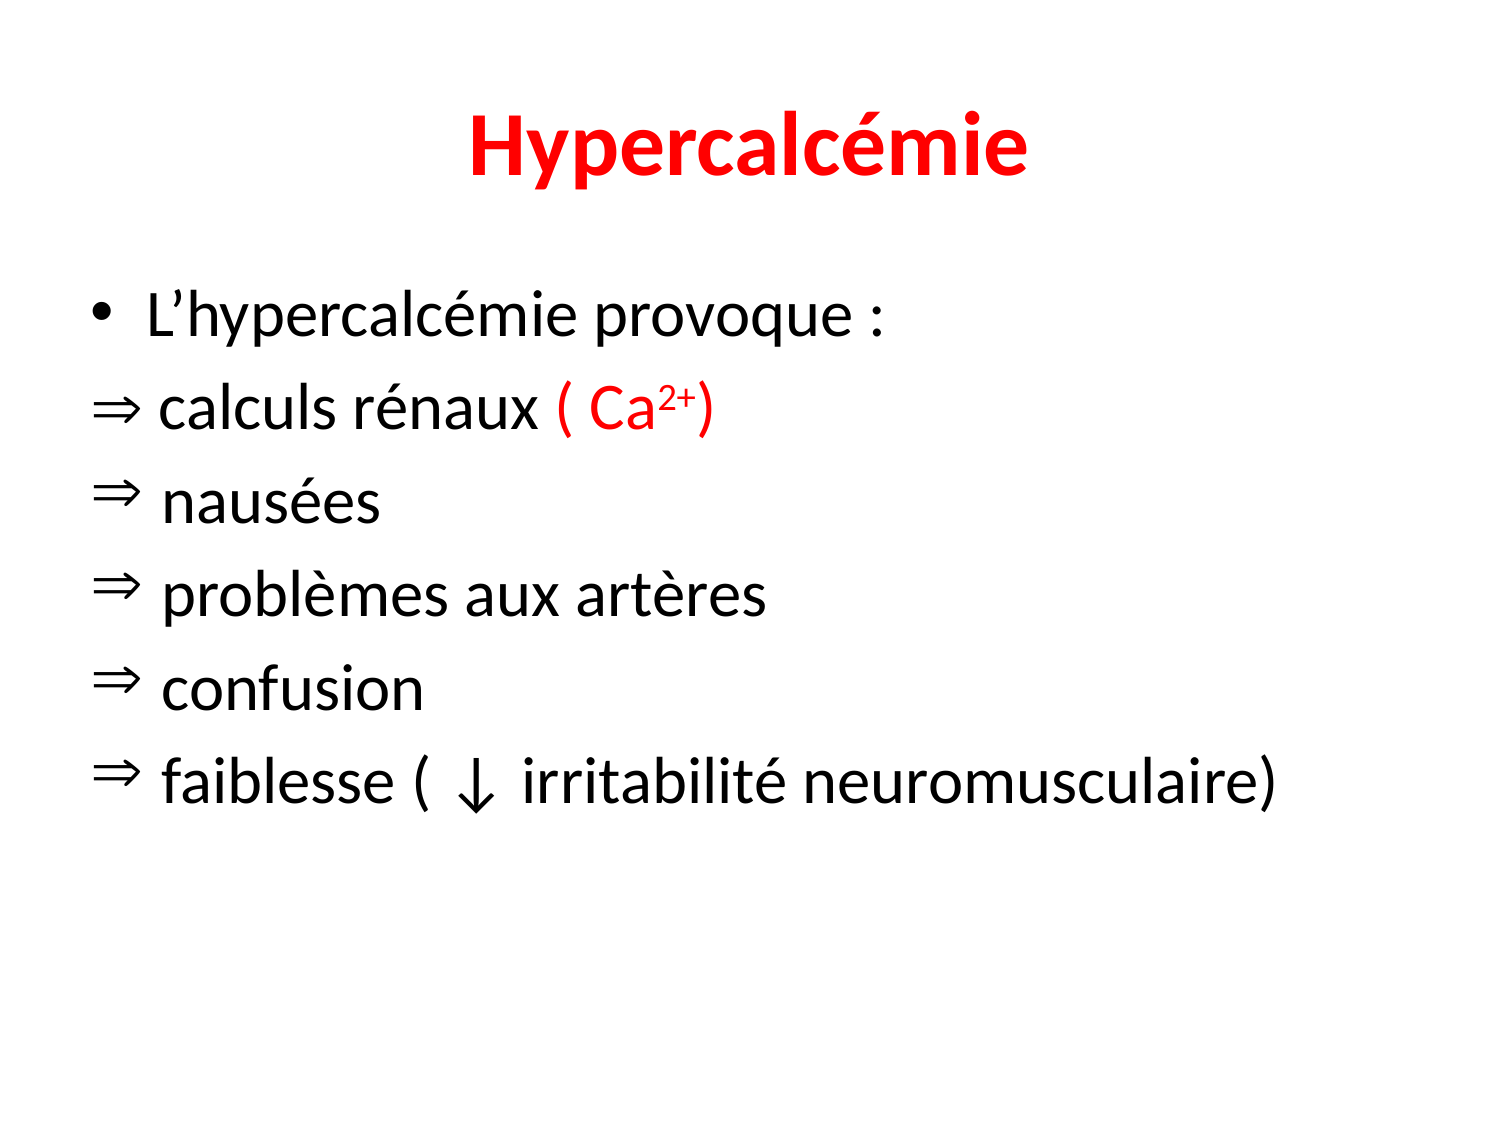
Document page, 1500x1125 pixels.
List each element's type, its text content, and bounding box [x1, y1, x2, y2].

list L’hypercalcémie provoque :  calculs rénaux ( Ca2+) nausées problèmes aux artères confusion faiblesse ( ↓ irritabilité neuromusculaire) [75, 262, 1425, 1005]
title Hypercalcémie [75, 45, 1425, 233]
